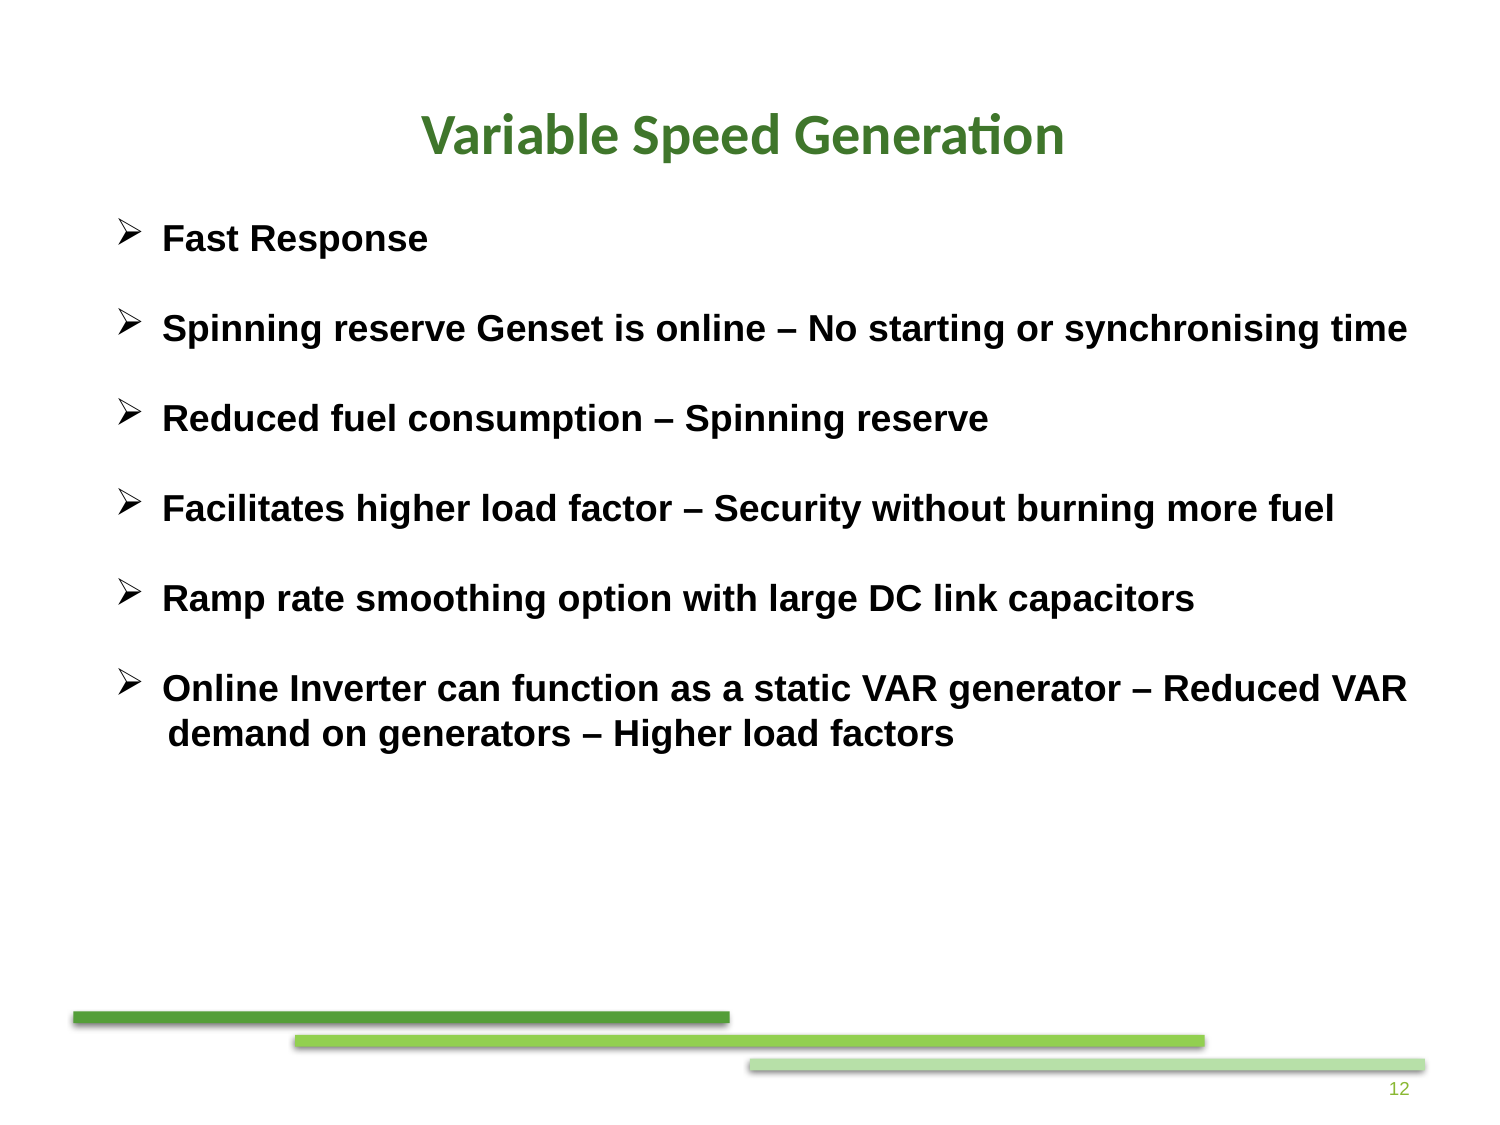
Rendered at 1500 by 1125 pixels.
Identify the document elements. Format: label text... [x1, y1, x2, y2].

text_box Variable Speed Generation [0, 88, 1500, 174]
slide_number 12 [1298, 1058, 1425, 1119]
text_box Fast Response Spinning reserve Genset is online – No starting or synchronising time Reduced fuel consumption – Spinning reserve Facilitates higher load factor – Security without burning more fuel Ramp rate smoothing option with large DC link capacitors Online Inverter can function as a static VAR generator – Reduced VAR demand on generators – Higher load factors [100, 206, 1424, 852]
